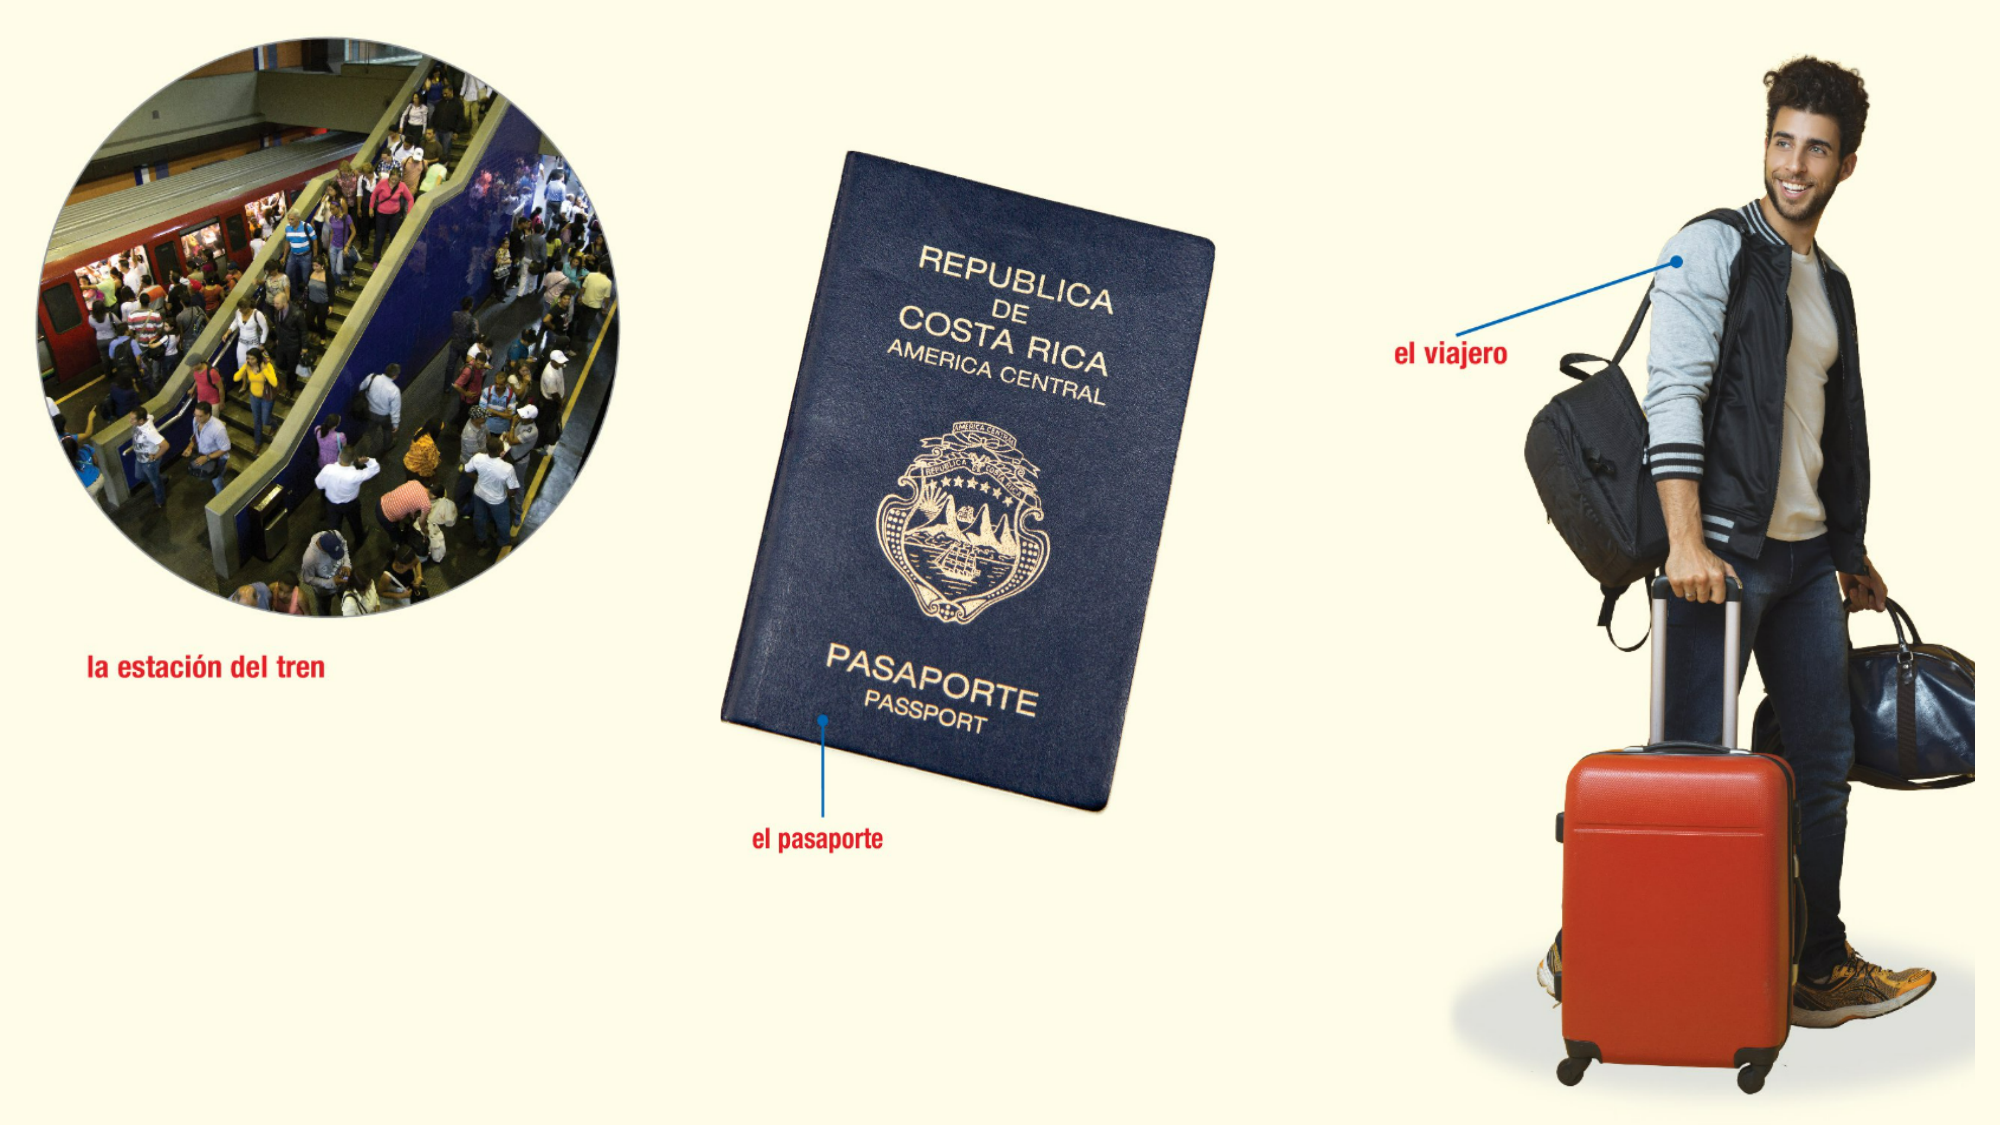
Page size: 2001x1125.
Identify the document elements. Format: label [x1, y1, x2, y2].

picture [4, 20, 637, 711]
picture [1238, 9, 1976, 1125]
picture [720, 139, 1225, 868]
